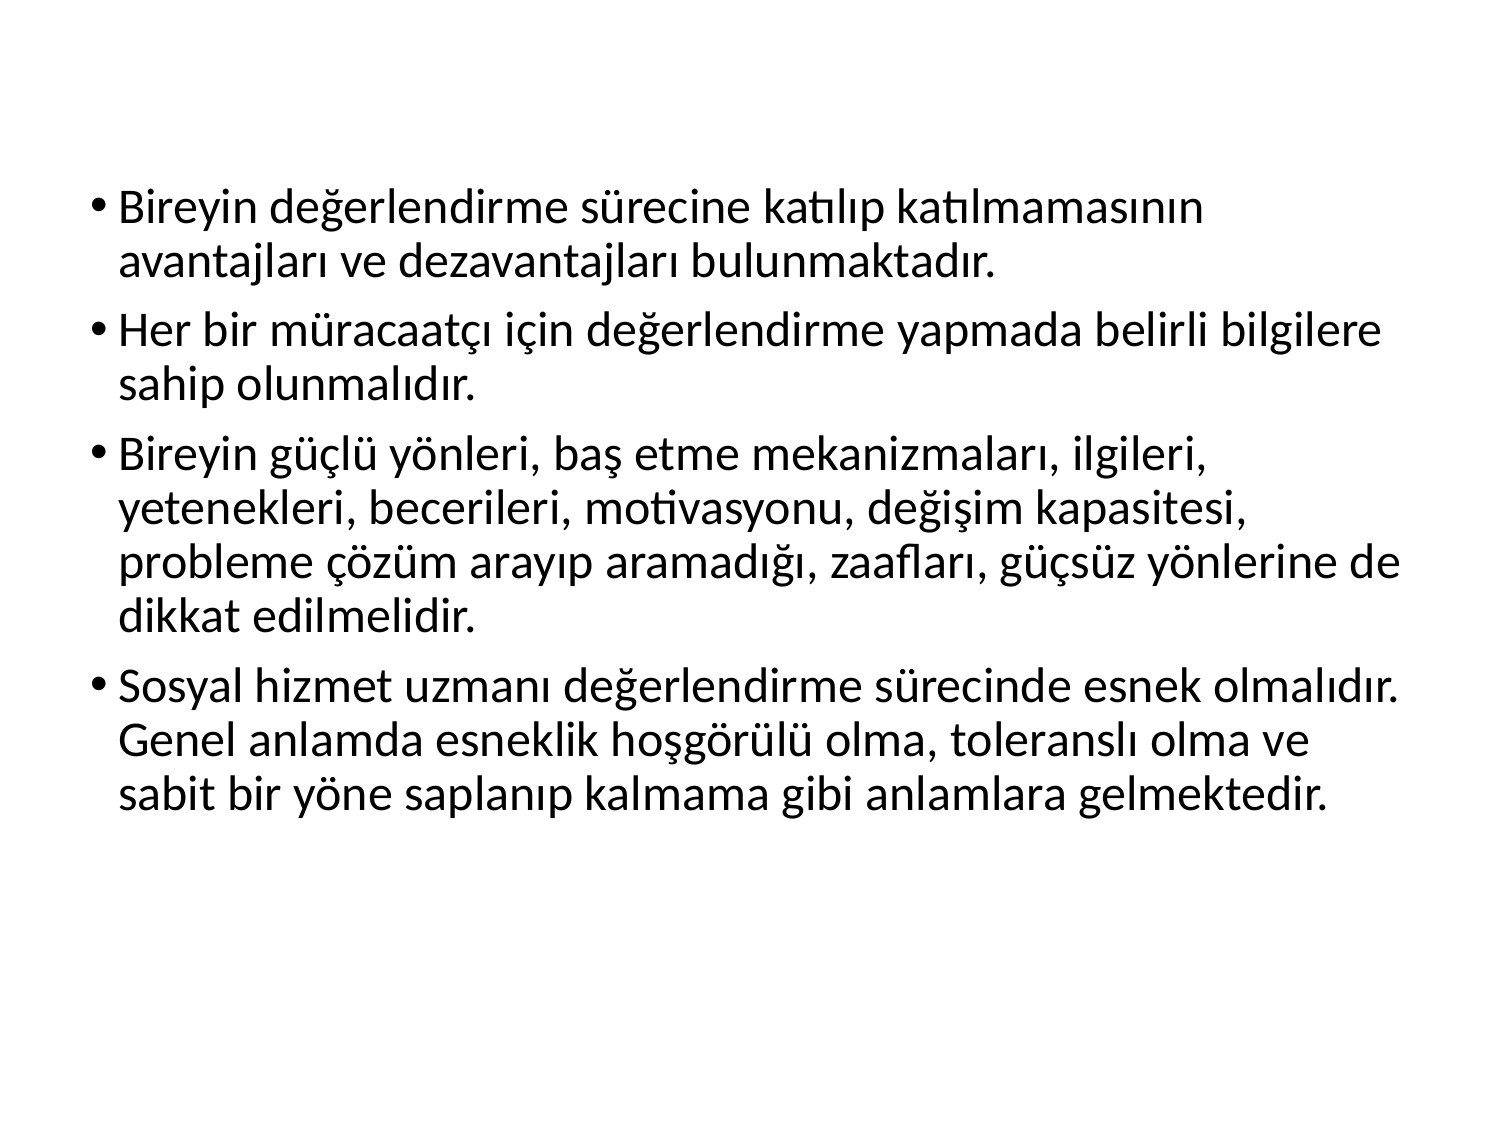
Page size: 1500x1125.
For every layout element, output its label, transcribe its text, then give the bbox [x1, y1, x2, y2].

list Bireyin değerlendirme sürecine katılıp katılmamasının avantajları ve dezavantajları bulunmaktadır. Her bir müracaatçı için değerlendirme yapmada belirli bilgilere sahip olunmalıdır. Bireyin güçlü yönleri, baş etme mekanizmaları, ilgileri, yetenekleri, becerileri, motivasyonu, değişim kapasitesi, probleme çözüm arayıp aramadığı, zaafları, güçsüz yönlerine de dikkat edilmelidir. Sosyal hizmet uzmanı değerlendirme sürecinde esnek olmalıdır. Genel anlamda esneklik hoşgörülü olma, toleranslı olma ve sabit bir yöne saplanıp kalmama gibi anlamlara gelmektedir. [75, 172, 1425, 988]
